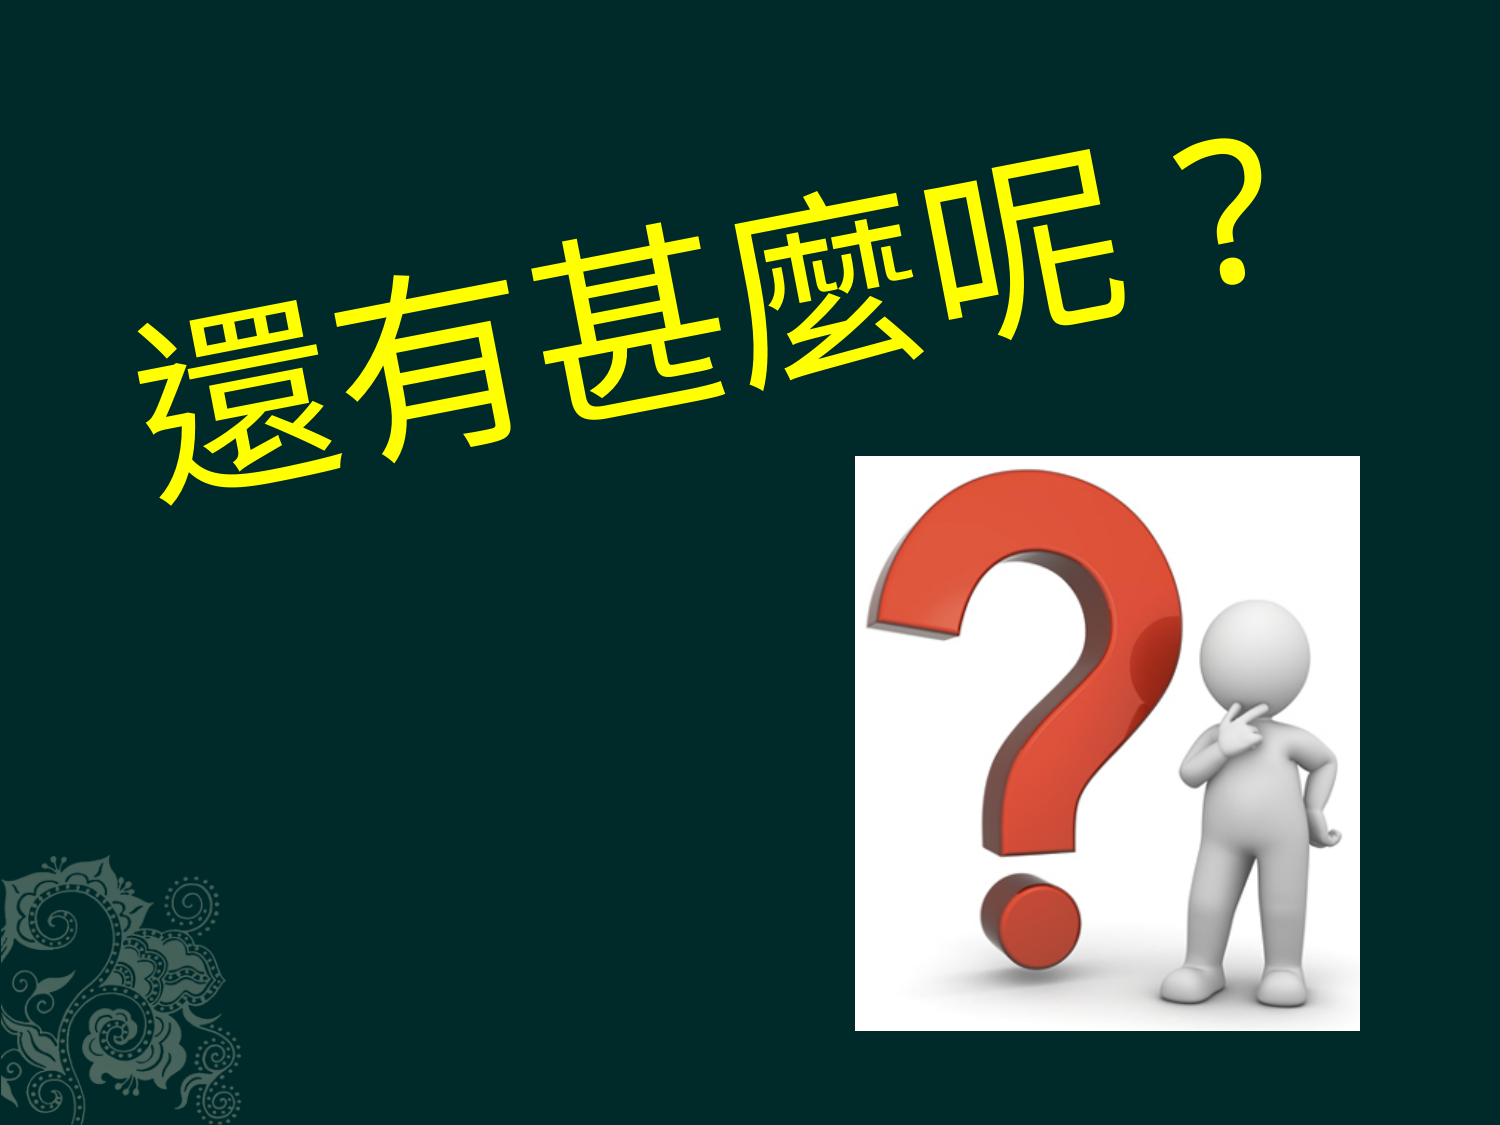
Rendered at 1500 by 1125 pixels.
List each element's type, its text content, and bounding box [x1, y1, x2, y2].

picture [854, 456, 1360, 1031]
text_box 還有甚麼呢? [98, 63, 1323, 543]
